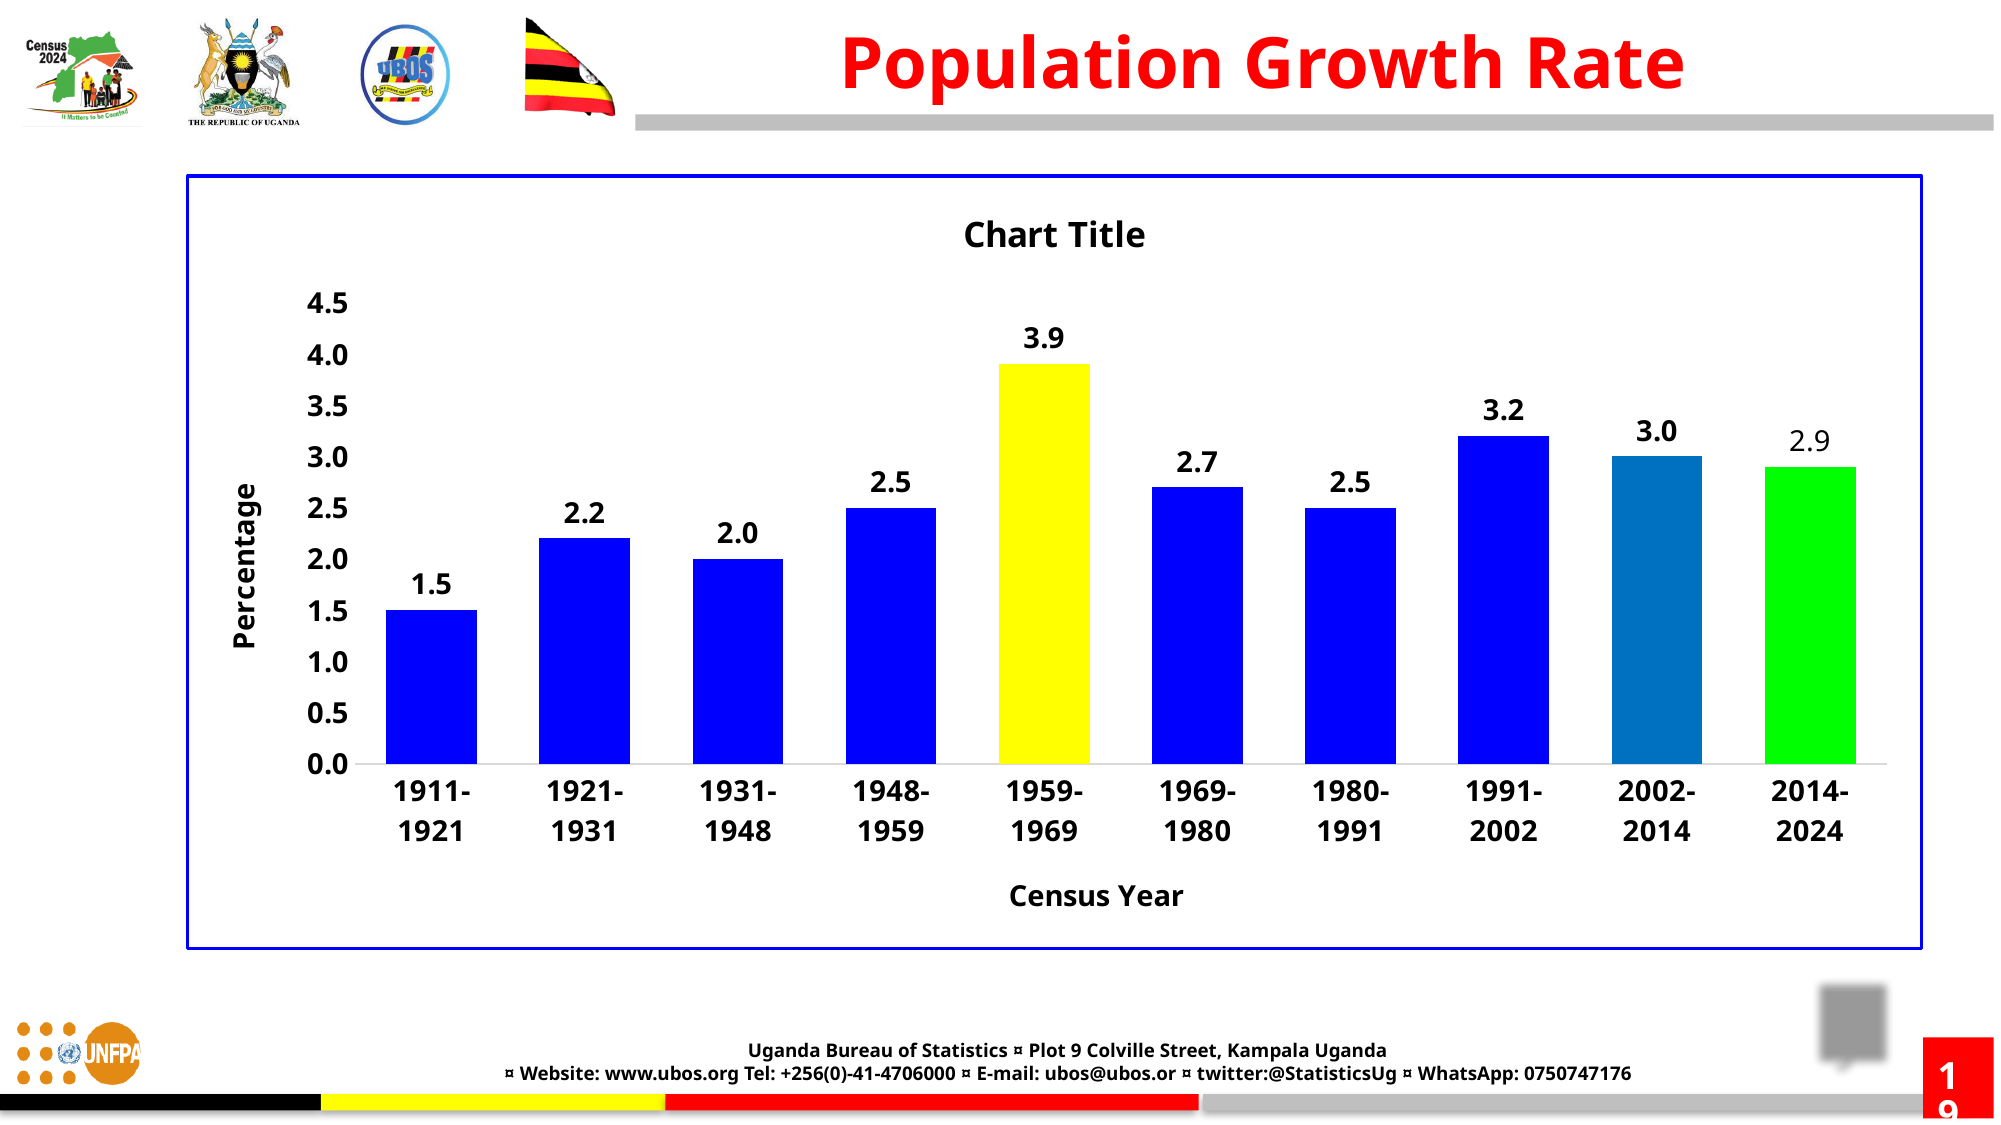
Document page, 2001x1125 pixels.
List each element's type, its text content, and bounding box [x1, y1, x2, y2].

picture [22, 20, 142, 127]
picture [493, 0, 681, 139]
picture [351, 18, 458, 129]
picture [8, 1012, 152, 1091]
slide_number 19 [1923, 1037, 1994, 1119]
text_box Population Growth Rate [604, 10, 1941, 111]
picture [188, 16, 300, 127]
chart [186, 174, 1924, 951]
